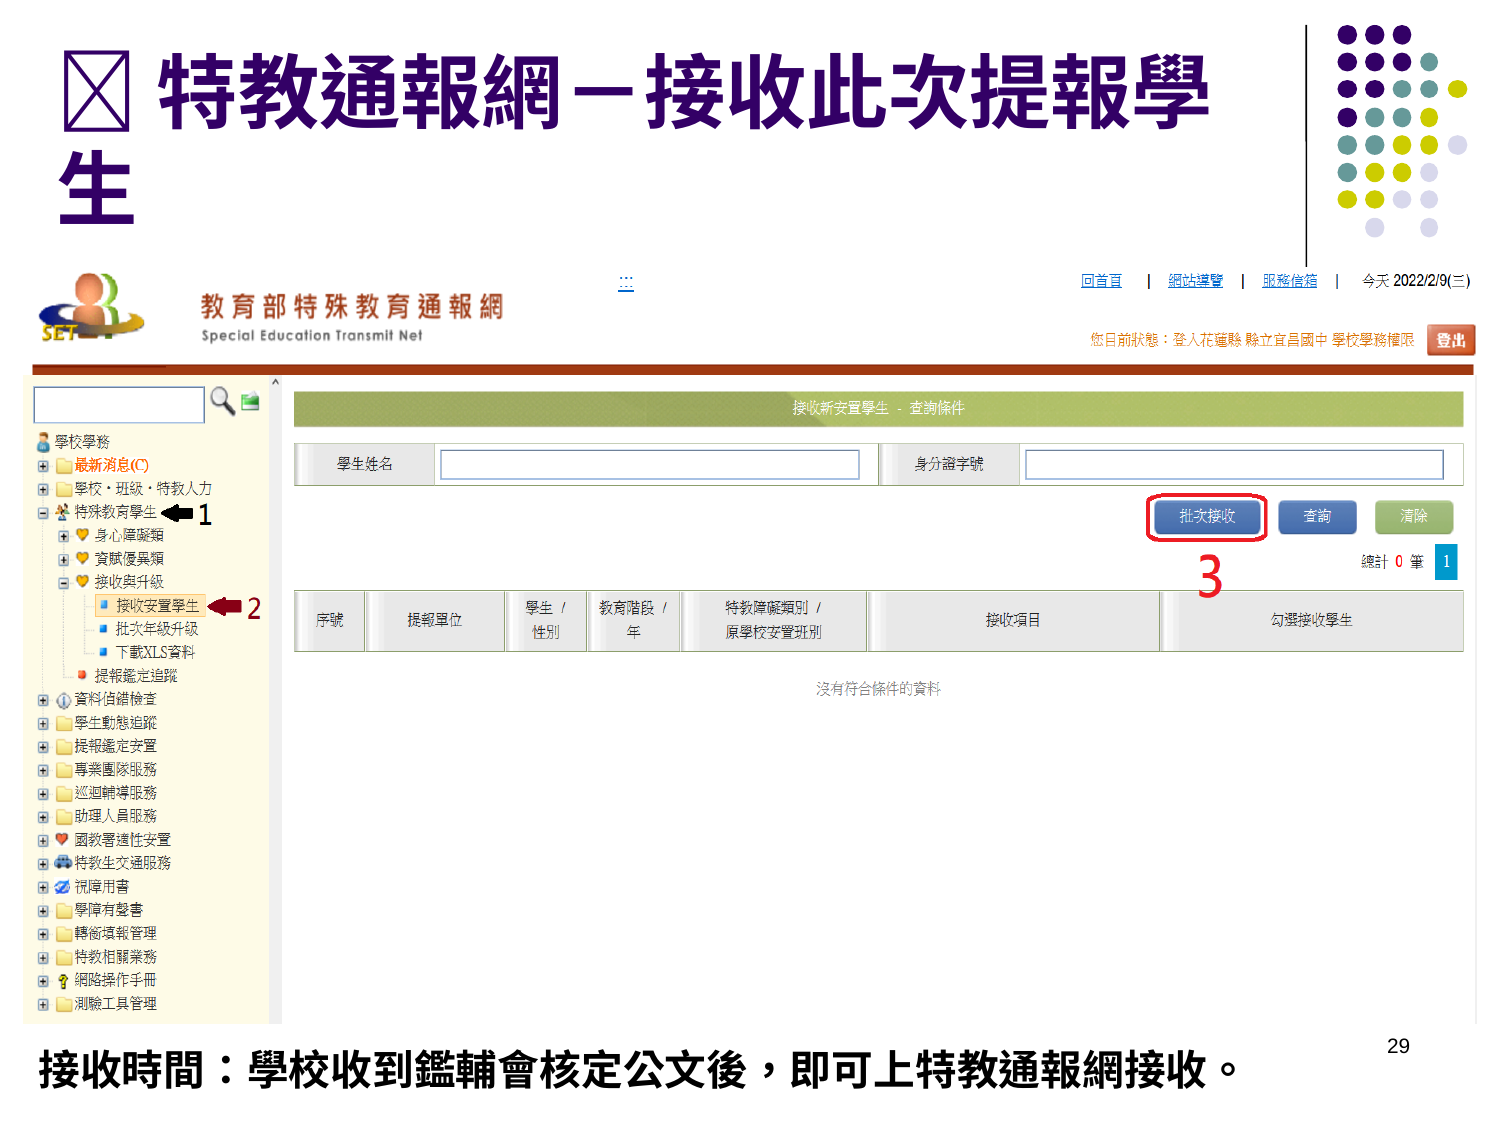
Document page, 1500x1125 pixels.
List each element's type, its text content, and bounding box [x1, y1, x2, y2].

title 特教通報網－接收此次提報學生 [40, 30, 1307, 244]
text_box 接收時間：學校收到鑑輔會核定公文後，即可上特教通報網接收。 [23, 1036, 1422, 1102]
picture [23, 266, 1477, 1024]
slide_number 29 [1074, 1032, 1426, 1101]
